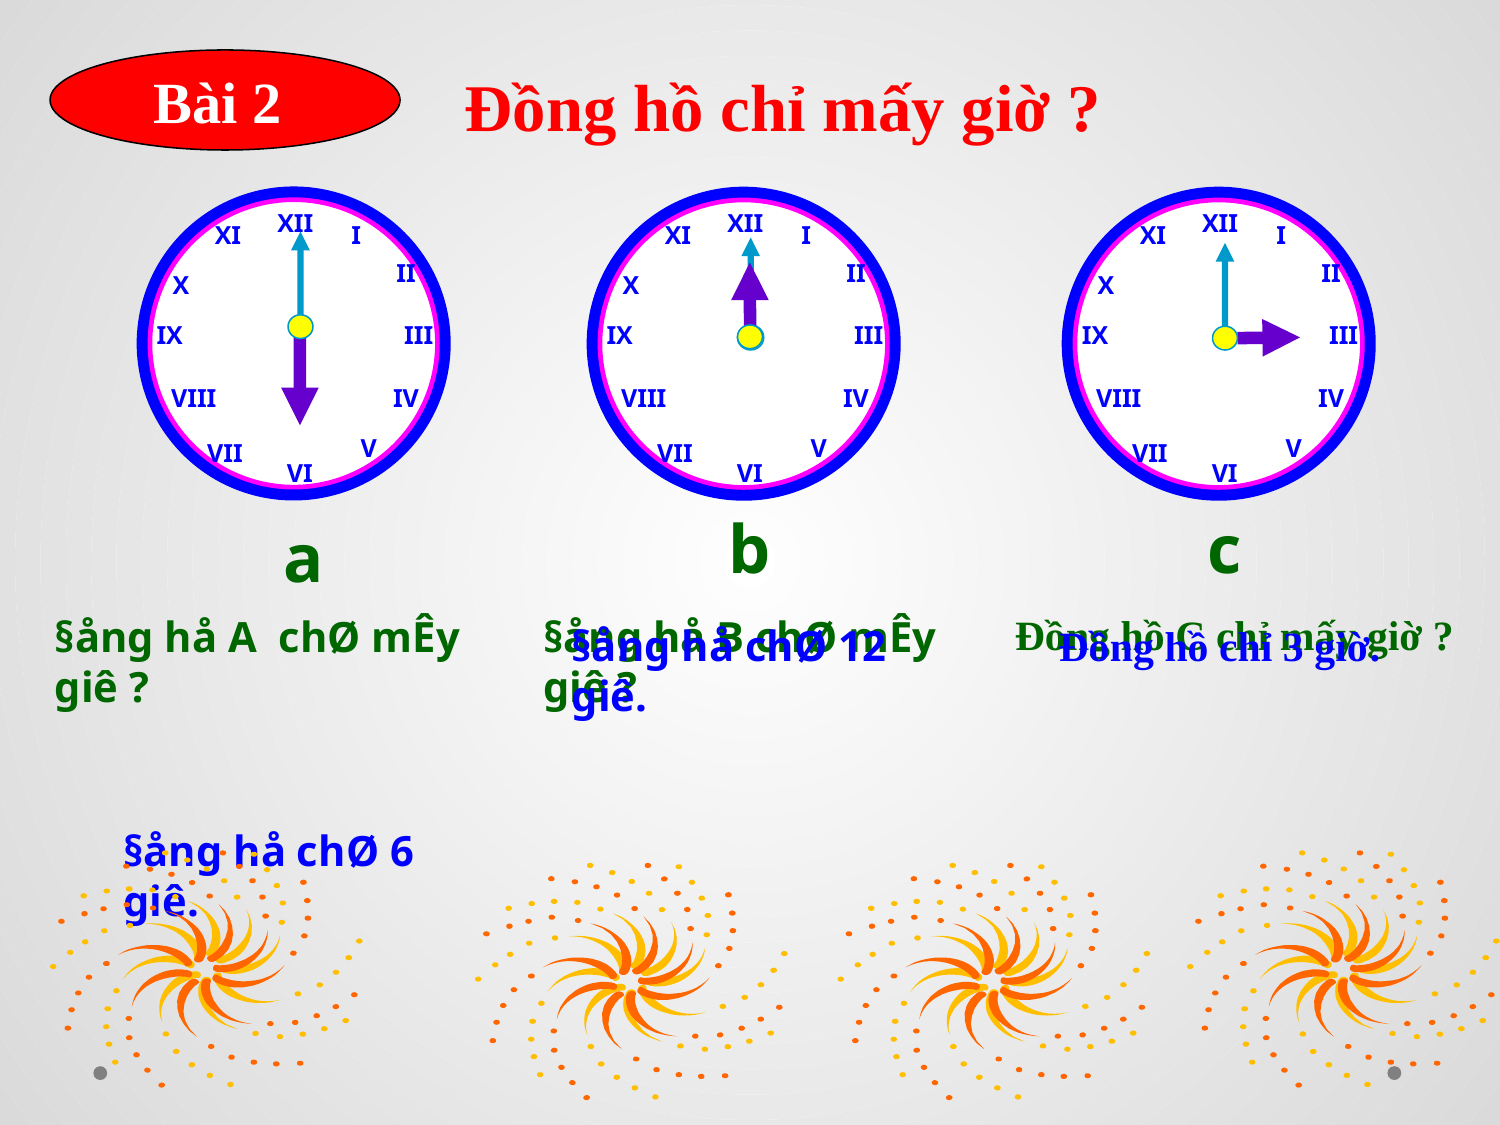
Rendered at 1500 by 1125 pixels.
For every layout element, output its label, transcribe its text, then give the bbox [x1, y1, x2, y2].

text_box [737, 237, 764, 263]
text_box §ång hå chØ 6 giê. [108, 817, 459, 933]
picture [1186, 849, 1500, 1089]
text_box §ång hå chØ 12 giê. [556, 612, 945, 728]
text_box c [1187, 510, 1263, 595]
text_box §ång hå B chØ mÊy giê ? [528, 603, 1004, 718]
text_box a [266, 509, 342, 603]
text_box Bài 2 [50, 49, 401, 150]
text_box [1062, 187, 1376, 501]
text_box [287, 231, 314, 339]
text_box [587, 187, 901, 501]
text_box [1212, 242, 1238, 351]
text_box Đồng hồ chỉ mấy giờ ? [450, 56, 1325, 152]
picture [474, 862, 789, 1101]
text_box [737, 262, 763, 349]
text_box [137, 186, 451, 500]
picture [837, 862, 1151, 1101]
text_box Đồng hồ chỉ 3 giờ. [1043, 612, 1432, 678]
text_box b [712, 510, 788, 595]
text_box Đồng hồ C chỉ mấy giờ ? [999, 601, 1500, 667]
picture [49, 849, 364, 1089]
text_box §ång hå A chØ mÊy giê ? [40, 603, 528, 718]
